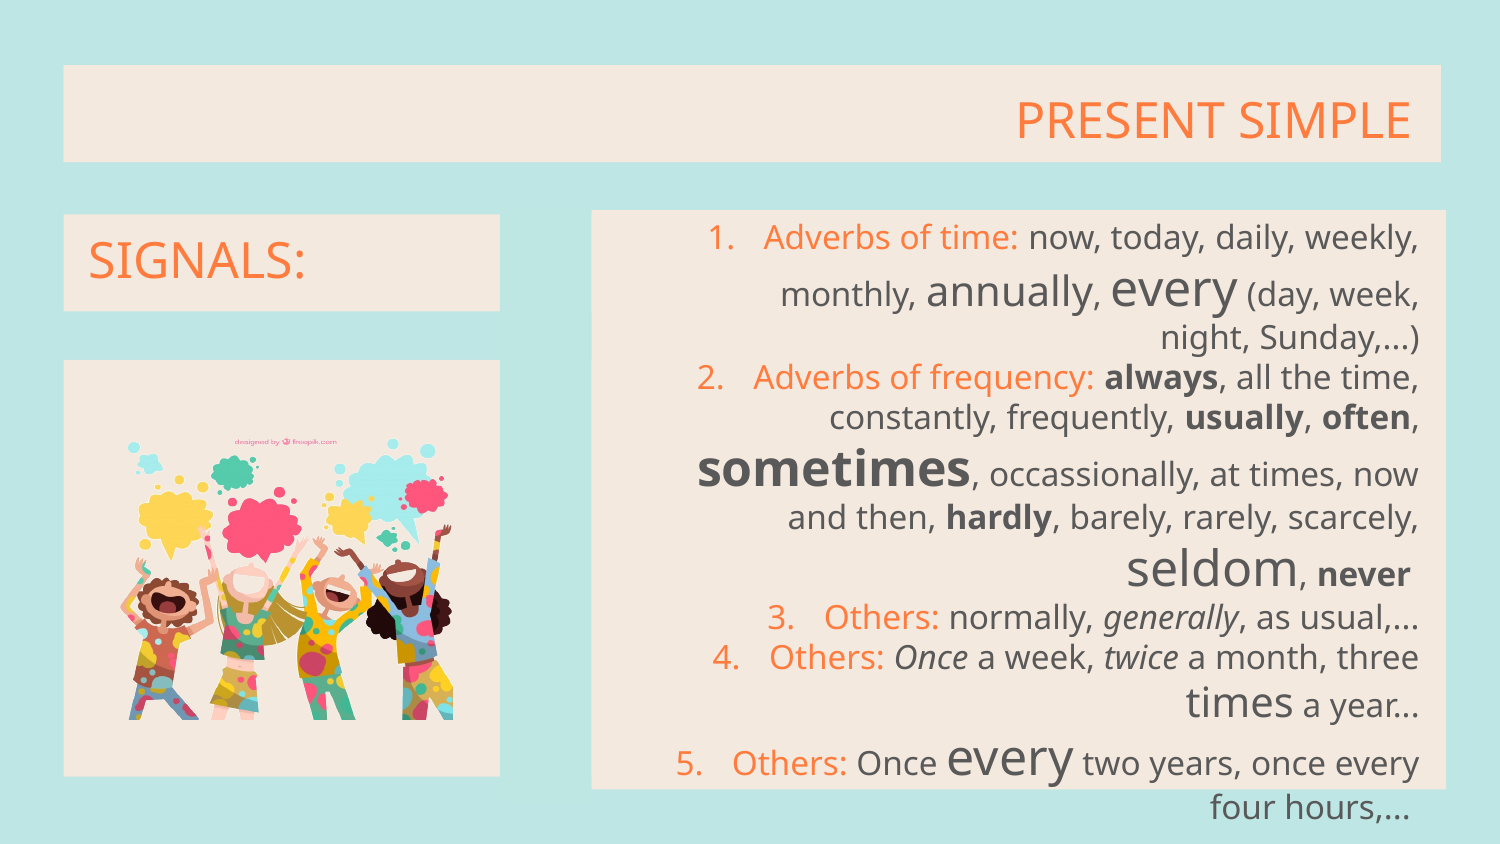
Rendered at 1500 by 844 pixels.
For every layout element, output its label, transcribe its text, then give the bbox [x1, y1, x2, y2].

text_box [593, 208, 1448, 791]
subtitle Adverbs of time: now, today, daily, weekly, monthly, annually, every (day, week, night, Sunday,...) Adverbs of frequency: always, all the time, constantly, frequently, usually, often, sometimes, occassionally, at times, now and then, hardly, barely, rarely, scarcely, seldom, never Others: normally, generally, as usual,... Others: Once a week, twice a month, three times a year... Others: Once every two years, once every four hours,... [615, 201, 1435, 772]
text_box [498, 304, 593, 807]
text_box PRESENT SIMPLE [924, 70, 1428, 168]
picture [117, 421, 453, 720]
text_box SIGNALS: [73, 209, 615, 304]
